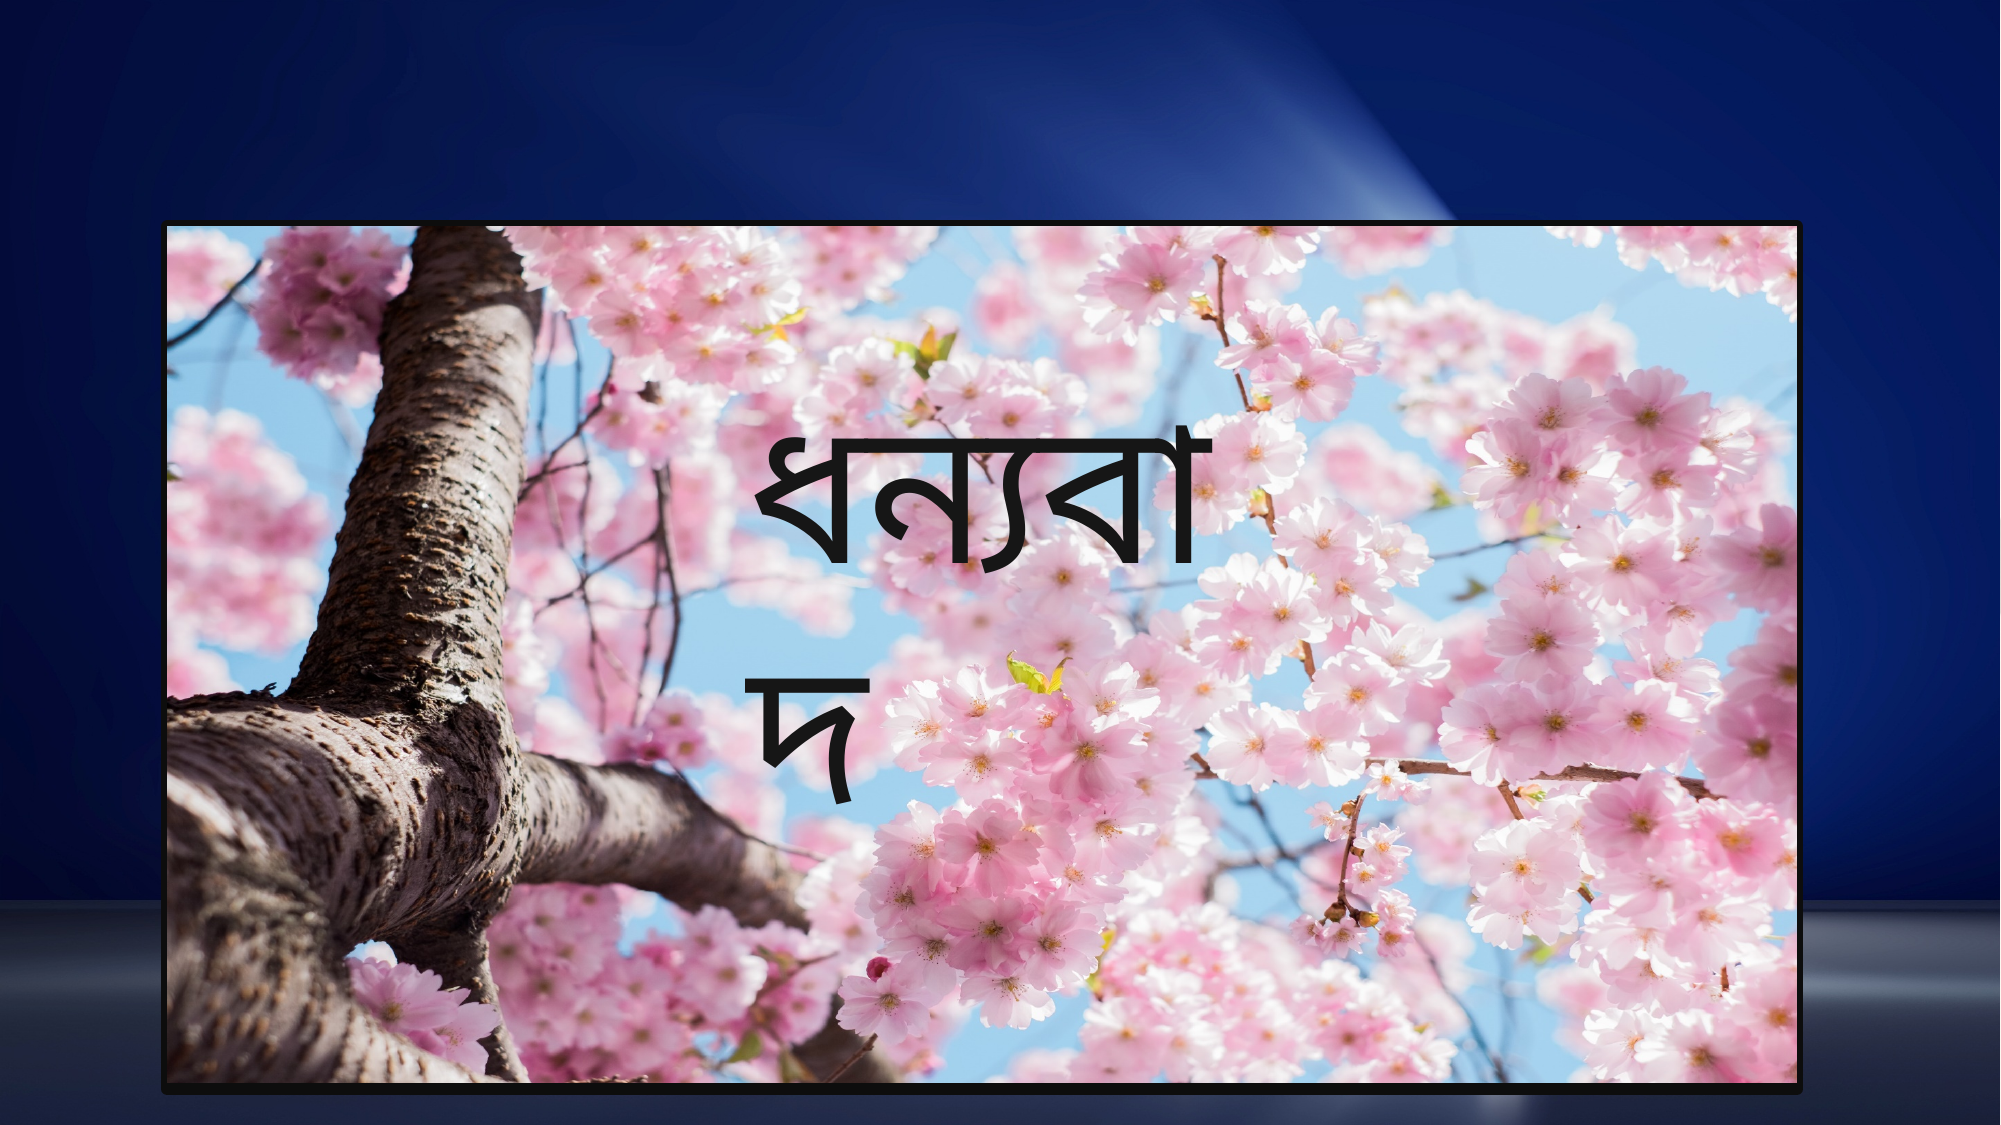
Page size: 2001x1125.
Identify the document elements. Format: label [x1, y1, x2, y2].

text_box [0, 0, 2000, 1125]
picture [167, 225, 1797, 1083]
